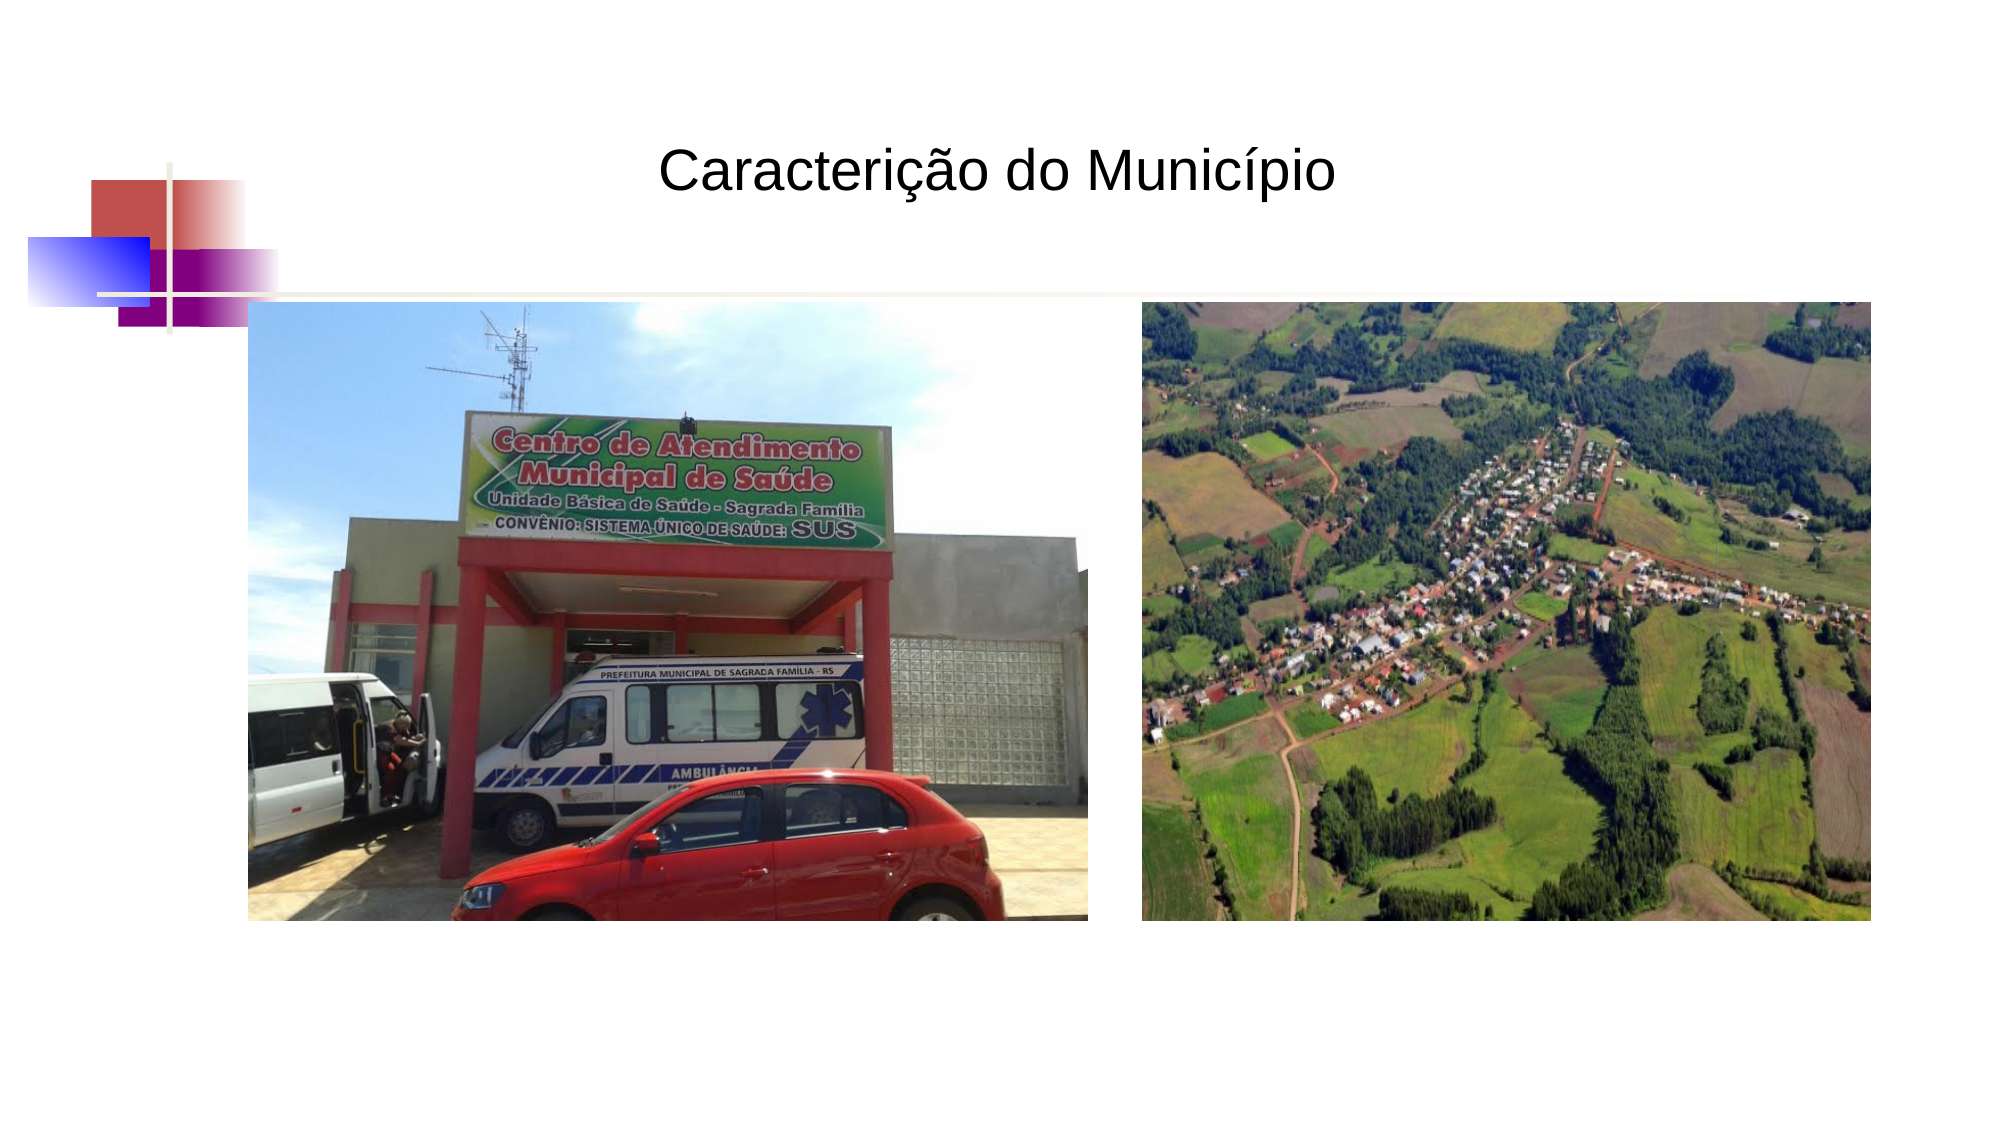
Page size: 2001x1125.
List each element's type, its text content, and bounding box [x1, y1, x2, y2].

picture [1142, 301, 1871, 921]
picture [248, 301, 1089, 921]
title Caracterição do Município [112, 62, 1900, 182]
